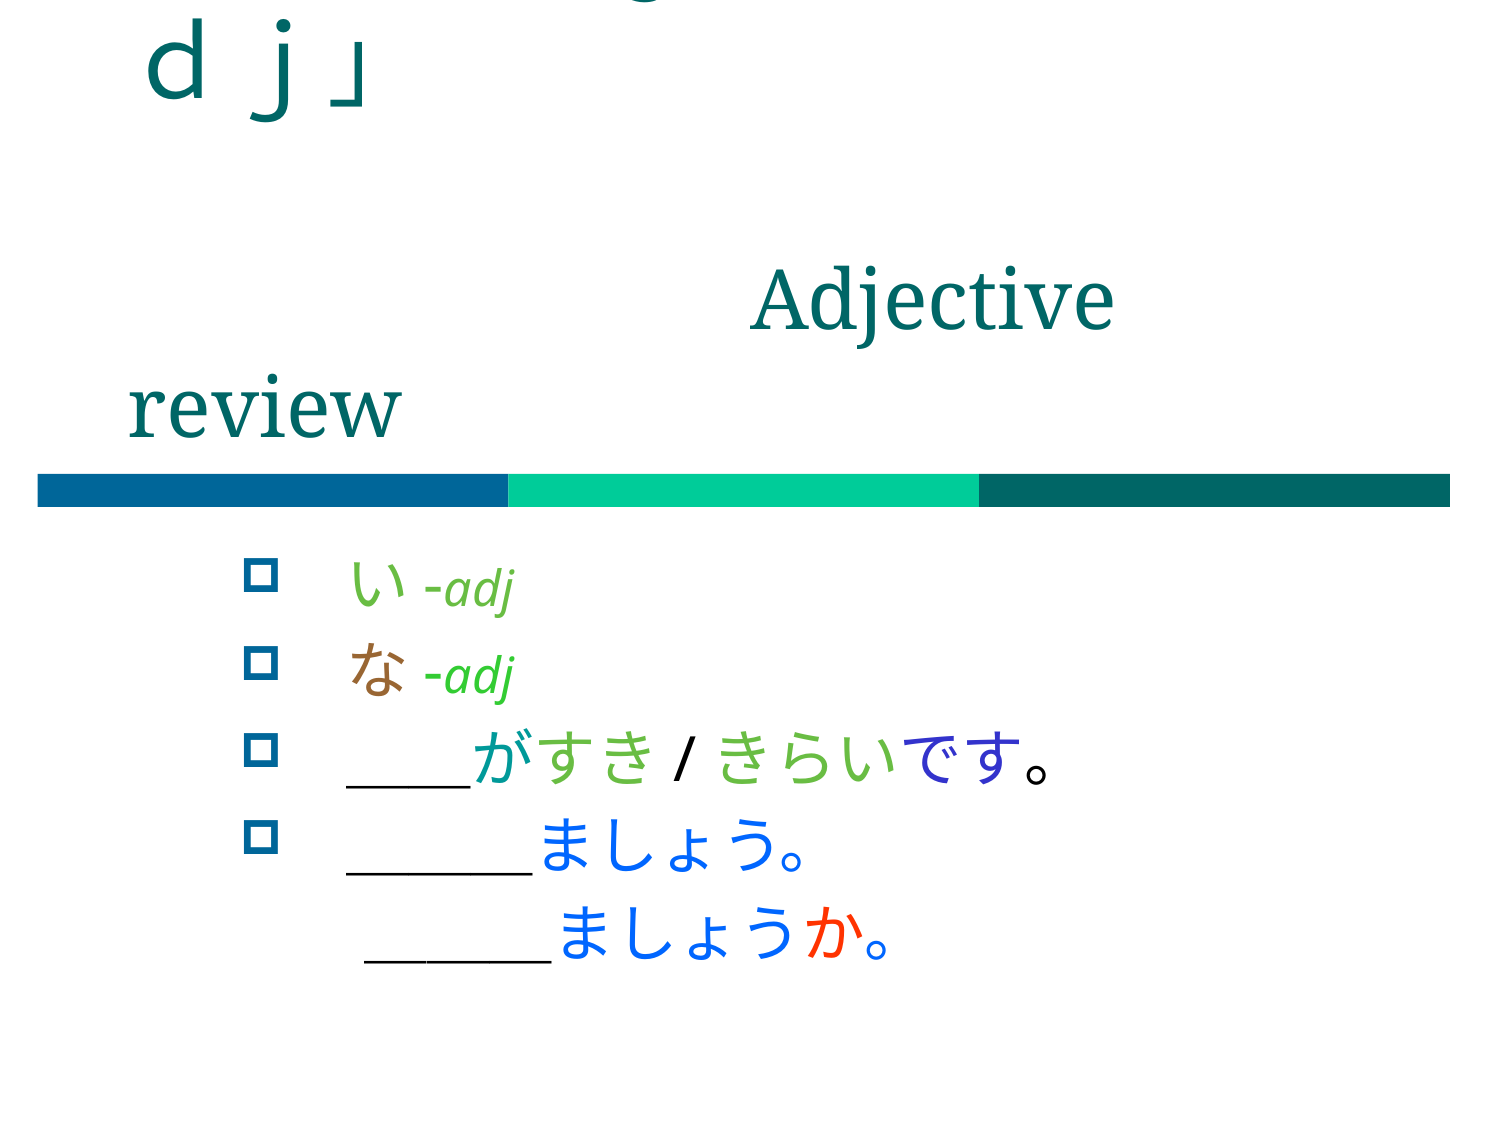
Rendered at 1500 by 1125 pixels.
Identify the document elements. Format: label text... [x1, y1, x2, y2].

subtitle い-adj な-adj ＿＿がすき/きらいです。 ＿＿＿ましょう。 ＿＿＿ましょうか。 [224, 536, 1276, 1076]
title 「い-ａｄｊ ＆ な-ａｄｊ」 Adjective review [112, 62, 1388, 462]
